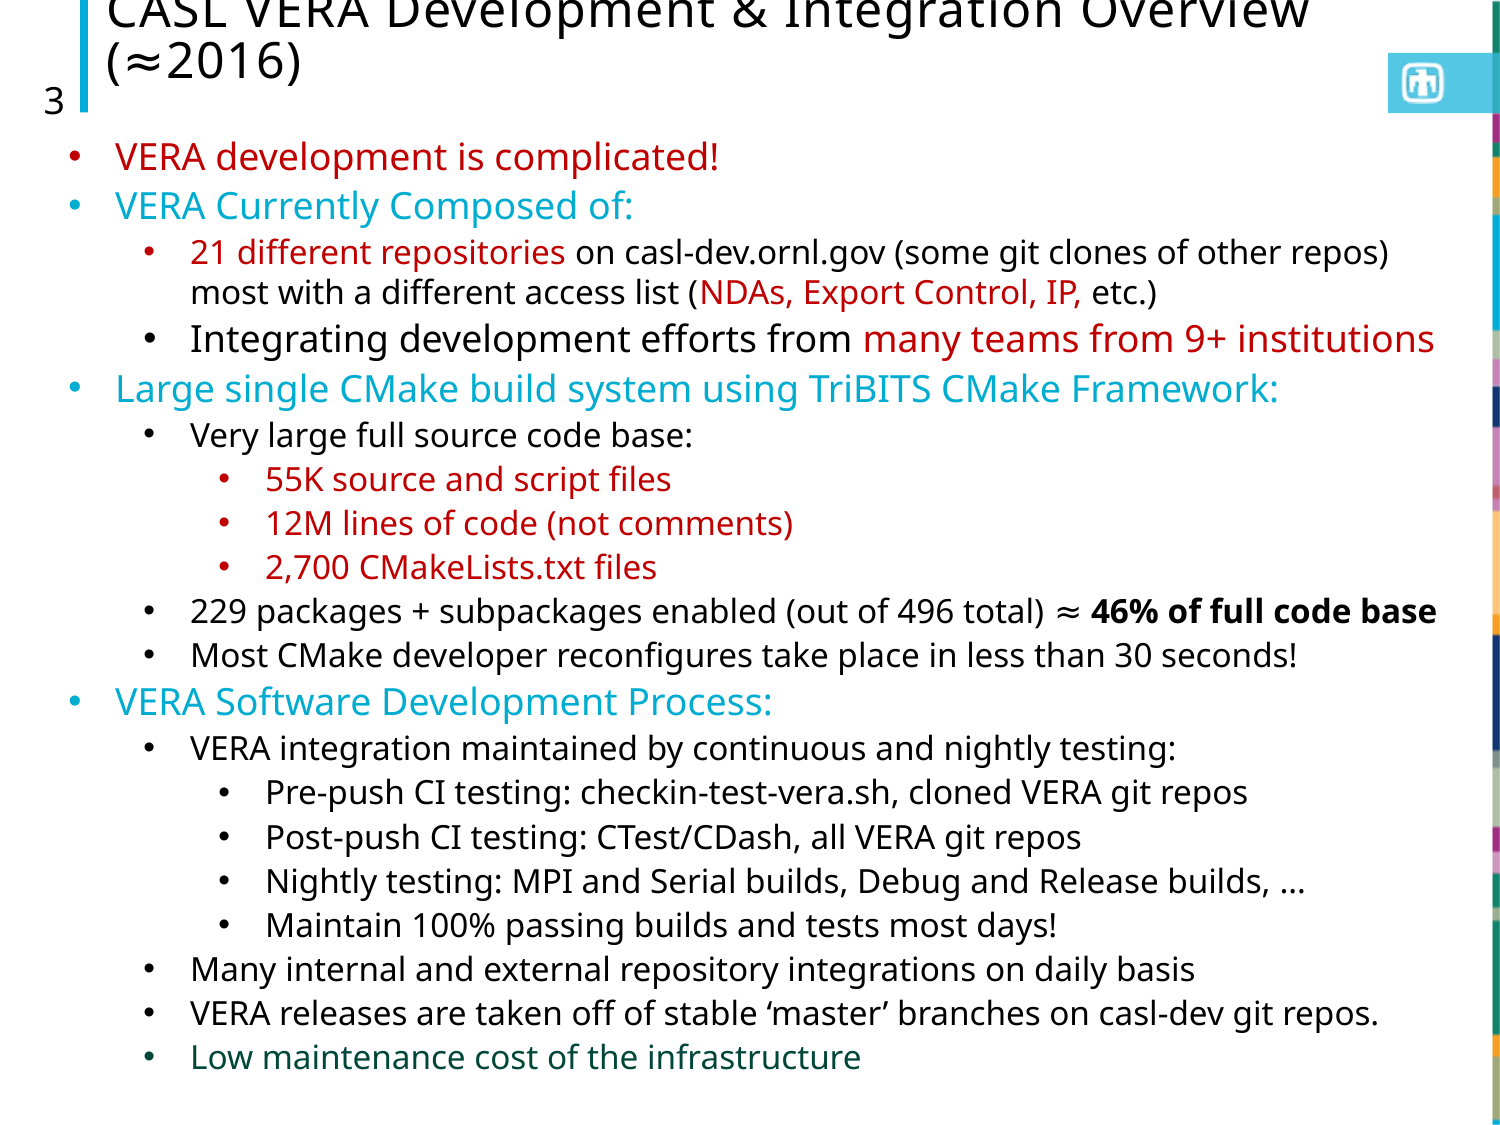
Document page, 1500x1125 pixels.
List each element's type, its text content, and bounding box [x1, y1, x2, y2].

text_box VERA development is complicated! VERA Currently Composed of: 21 different repositories on casl-dev.ornl.gov (some git clones of other repos) most with a different access list (NDAs, Export Control, IP, etc.) Integrating development efforts from many teams from 9+ institutions Large single CMake build system using TriBITS CMake Framework: Very large full source code base: 55K source and script files 12M lines of code (not comments) 2,700 CMakeLists.txt files 229 packages + subpackages enabled (out of 496 total) ≈ 46% of full code base Most CMake developer reconfigures take place in less than 30 seconds! VERA Software Development Process: VERA integration maintained by continuous and nightly testing: Pre-push CI testing: checkin-test-vera.sh, cloned VERA git repos Post-push CI testing: CTest/CDash, all VERA git repos Nightly testing: MPI and Serial builds, Debug and Release builds, … Maintain 100% passing builds and tests most days! Many internal and external repository integrations on daily basis VERA releases are taken off of stable ‘master’ branches on casl-dev git repos. Low maintenance cost of the infrastructure [25, 125, 1462, 1084]
picture [1401, 97, 1445, 104]
picture [1493, 1, 1500, 215]
title CASL VERA Development & Integration Overview (≈2016) [91, 2, 1462, 97]
slide_number 3 [7, 73, 80, 133]
picture [1493, 330, 1499, 1120]
